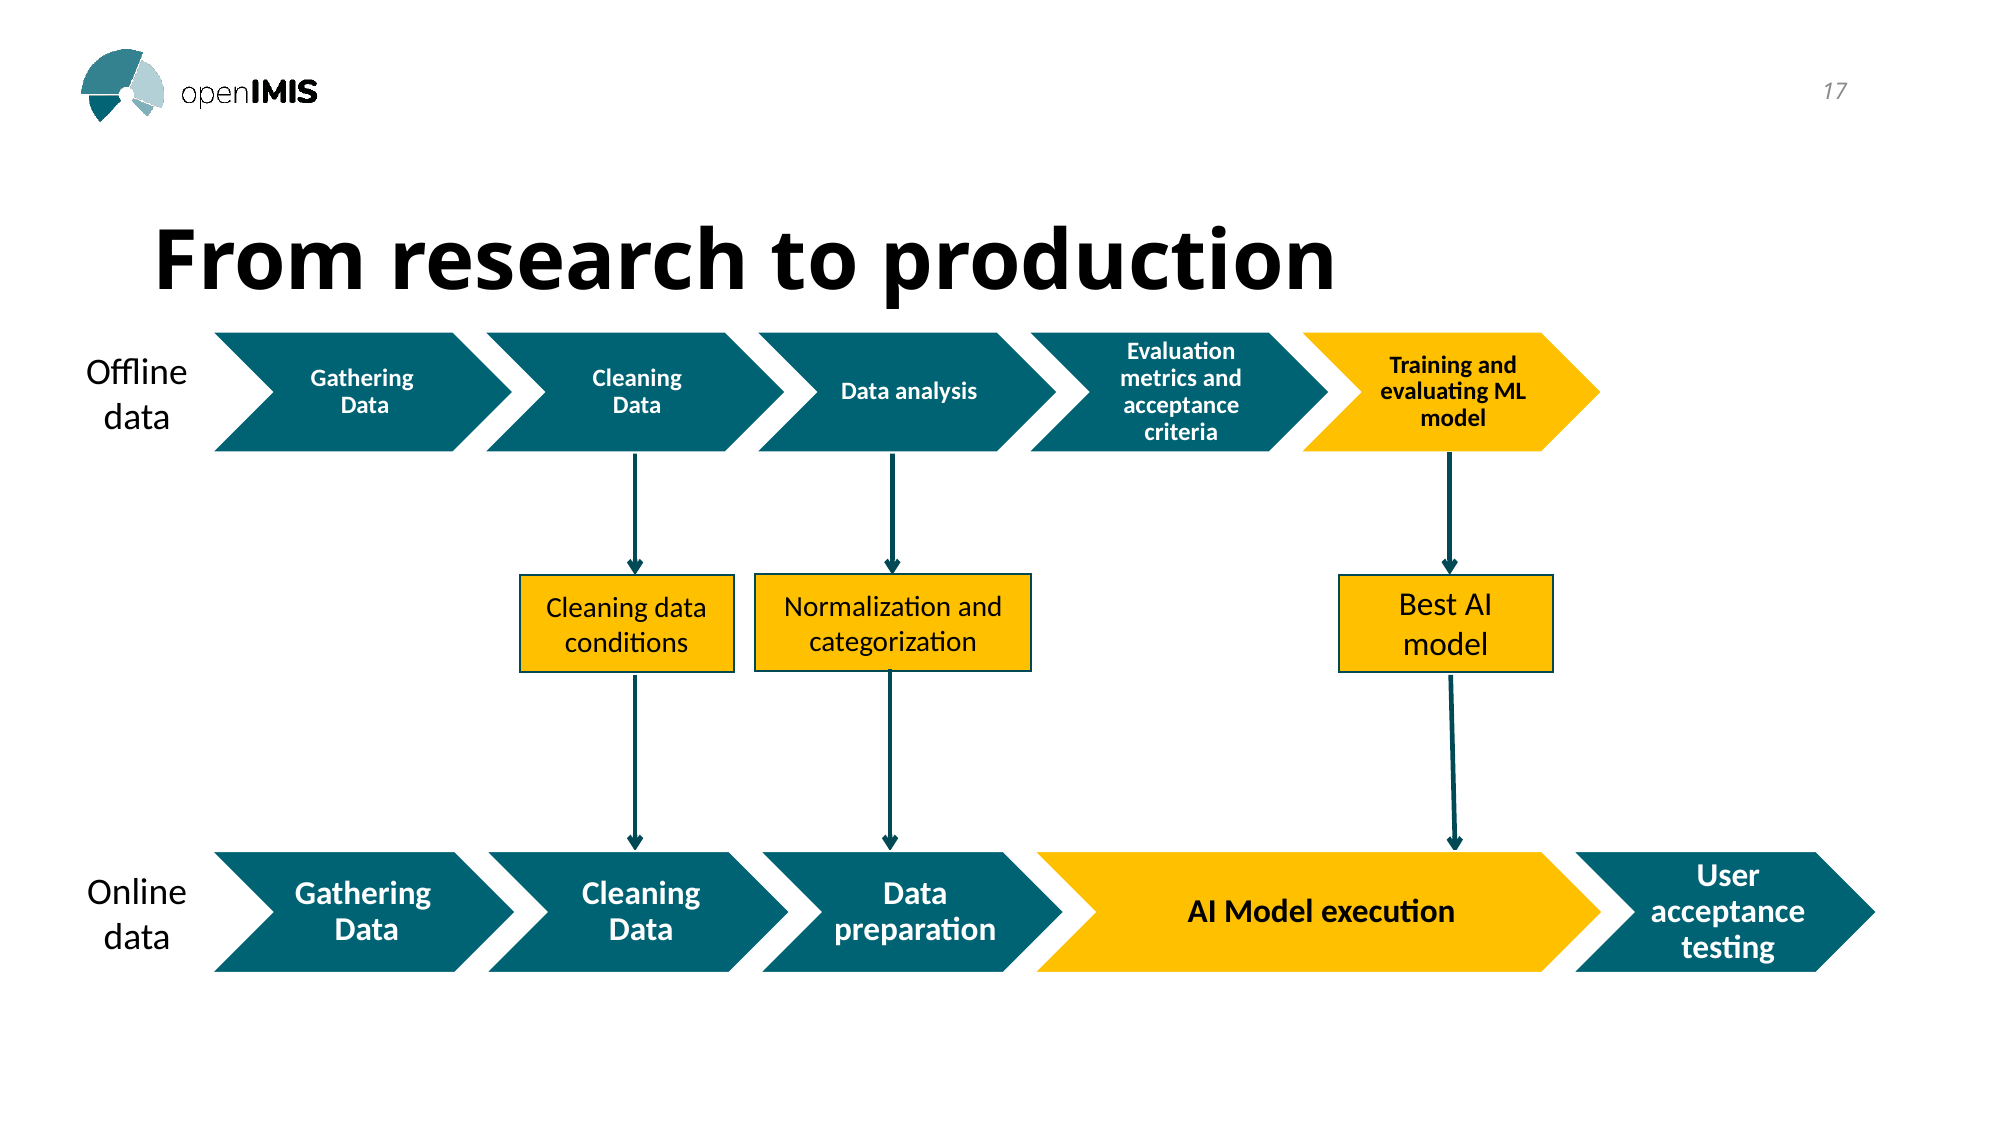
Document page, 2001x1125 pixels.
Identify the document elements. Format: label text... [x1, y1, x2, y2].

text_box Cleaning data conditions [519, 574, 735, 673]
slide_number 17 [1412, 61, 1863, 122]
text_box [1450, 674, 1456, 810]
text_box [210, 292, 1603, 492]
text_box Online data [45, 869, 206, 955]
text_box Normalization and categorization [754, 573, 1032, 672]
title From research to production [137, 185, 1863, 340]
picture [81, 49, 352, 122]
text_box Best AI model [1338, 574, 1554, 673]
text_box Offline data [45, 349, 205, 435]
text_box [210, 812, 1878, 1012]
